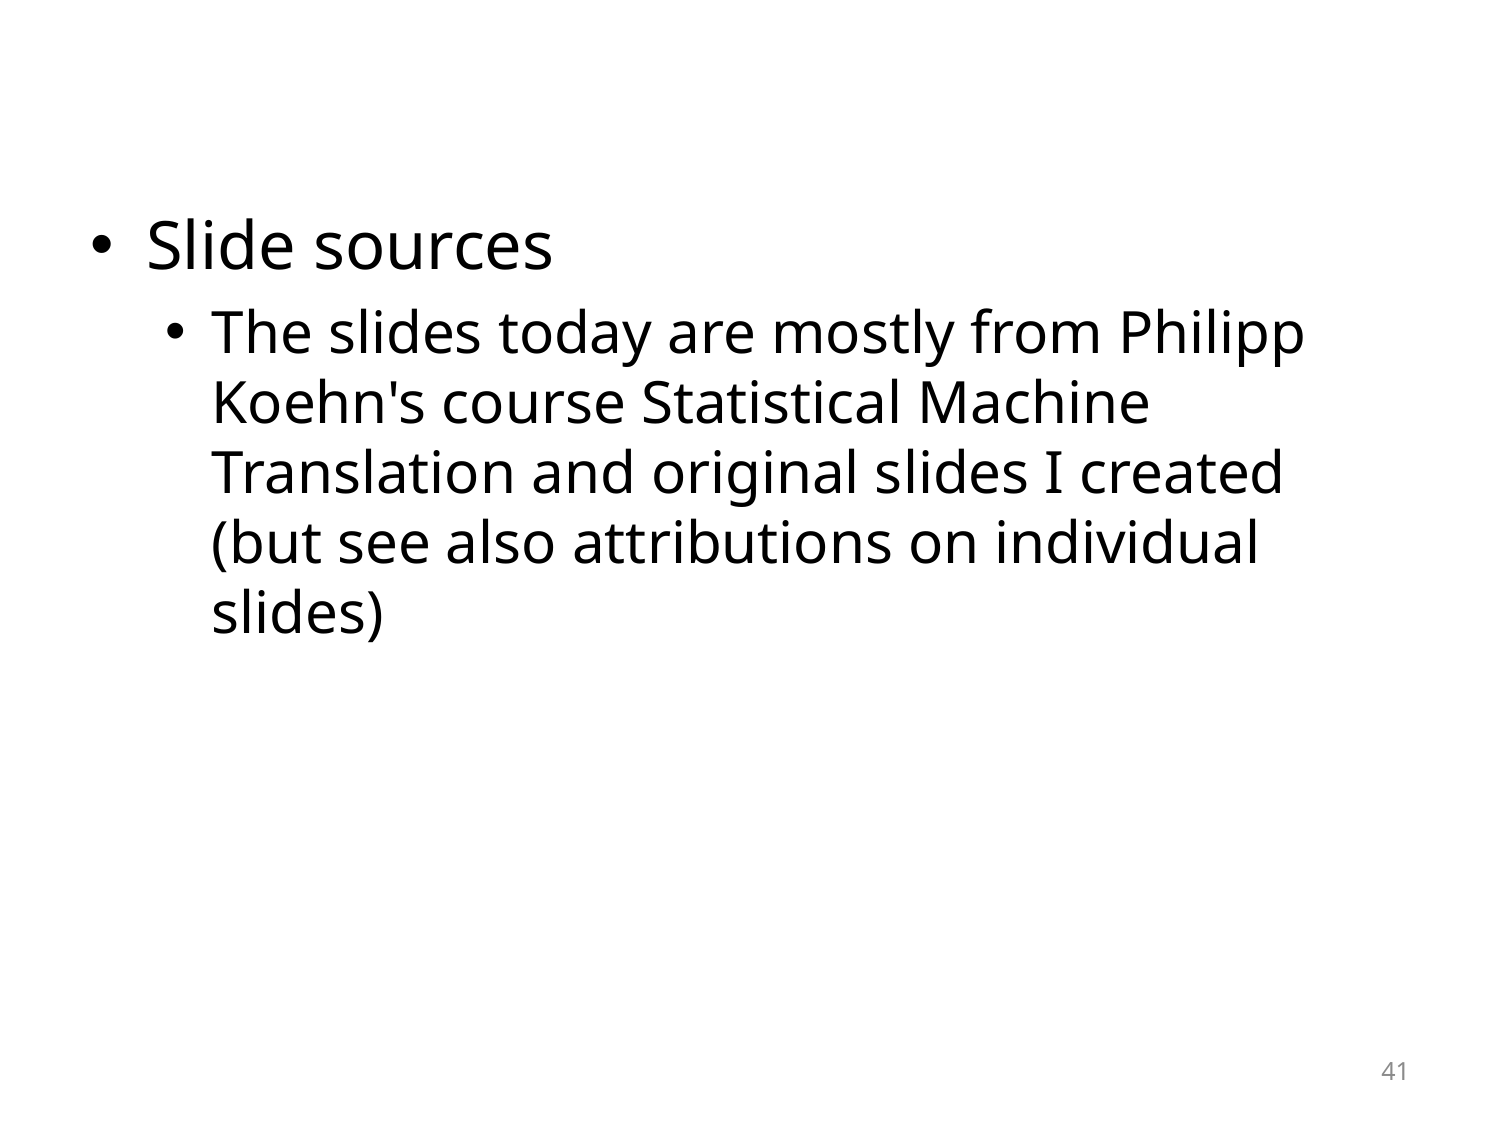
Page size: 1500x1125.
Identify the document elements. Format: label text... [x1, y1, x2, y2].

slide_number 41 [1074, 1042, 1425, 1103]
list Slide sources The slides today are mostly from Philipp Koehn's course Statistical Machine Translation and original slides I created (but see also attributions on individual slides) [75, 195, 1425, 1011]
